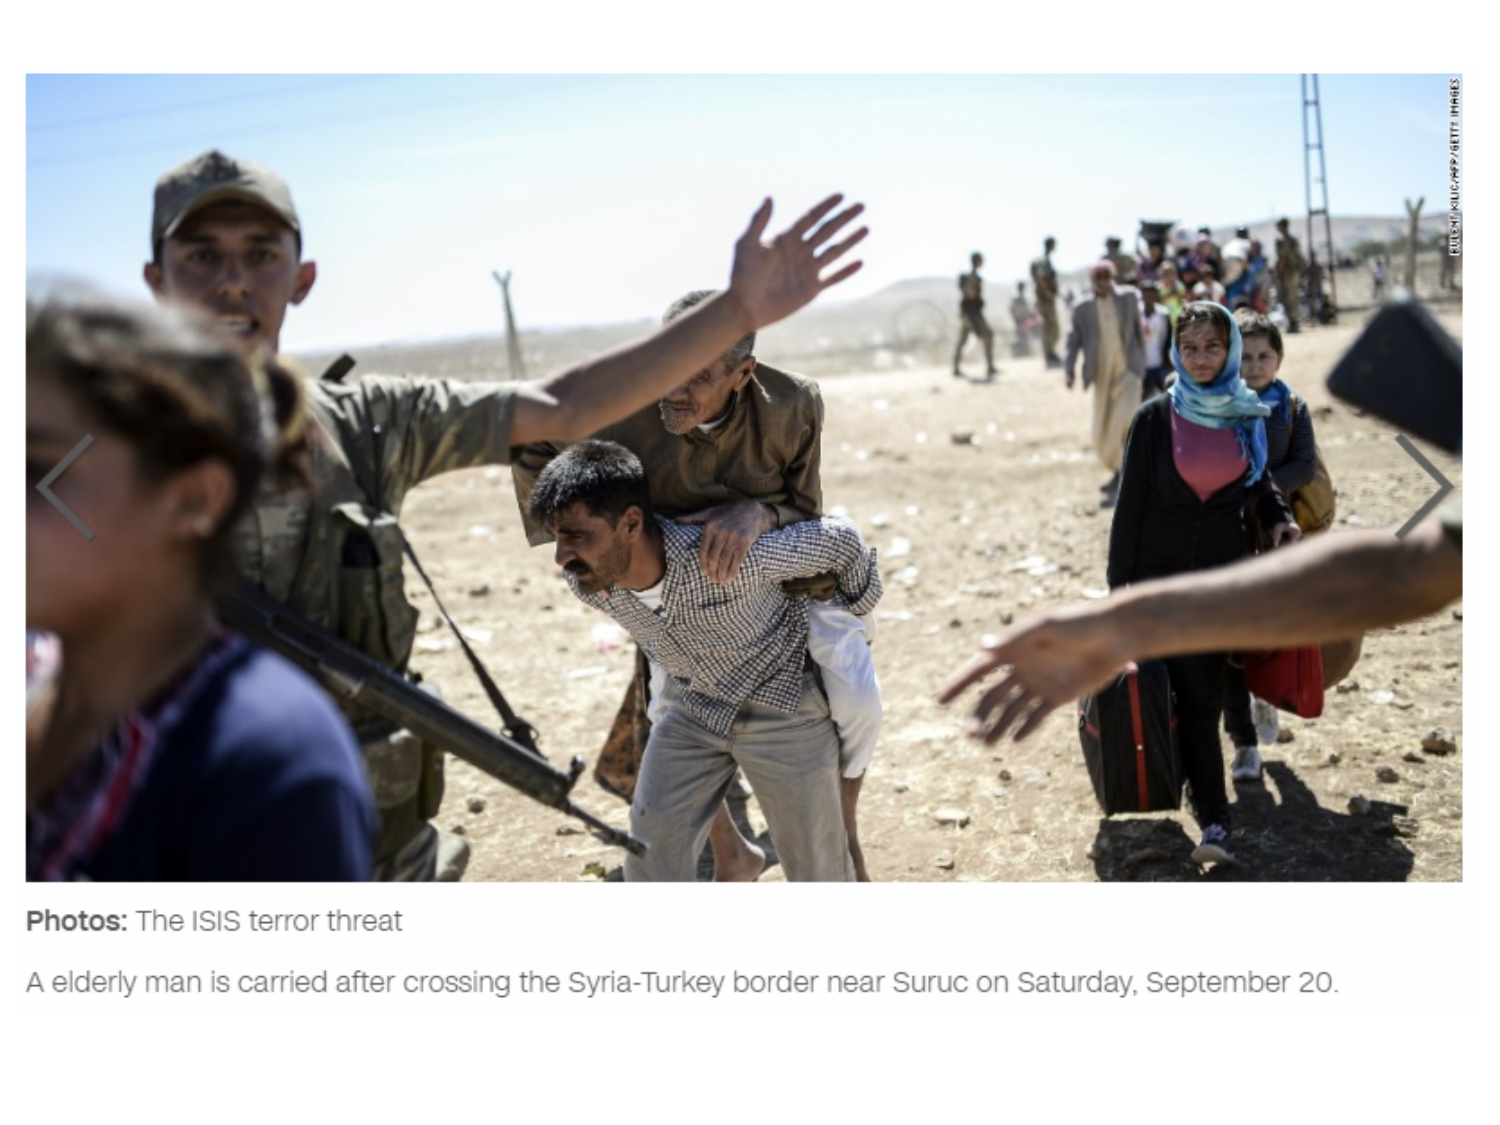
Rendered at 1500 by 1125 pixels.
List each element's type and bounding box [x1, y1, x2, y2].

picture [19, 63, 1481, 1014]
